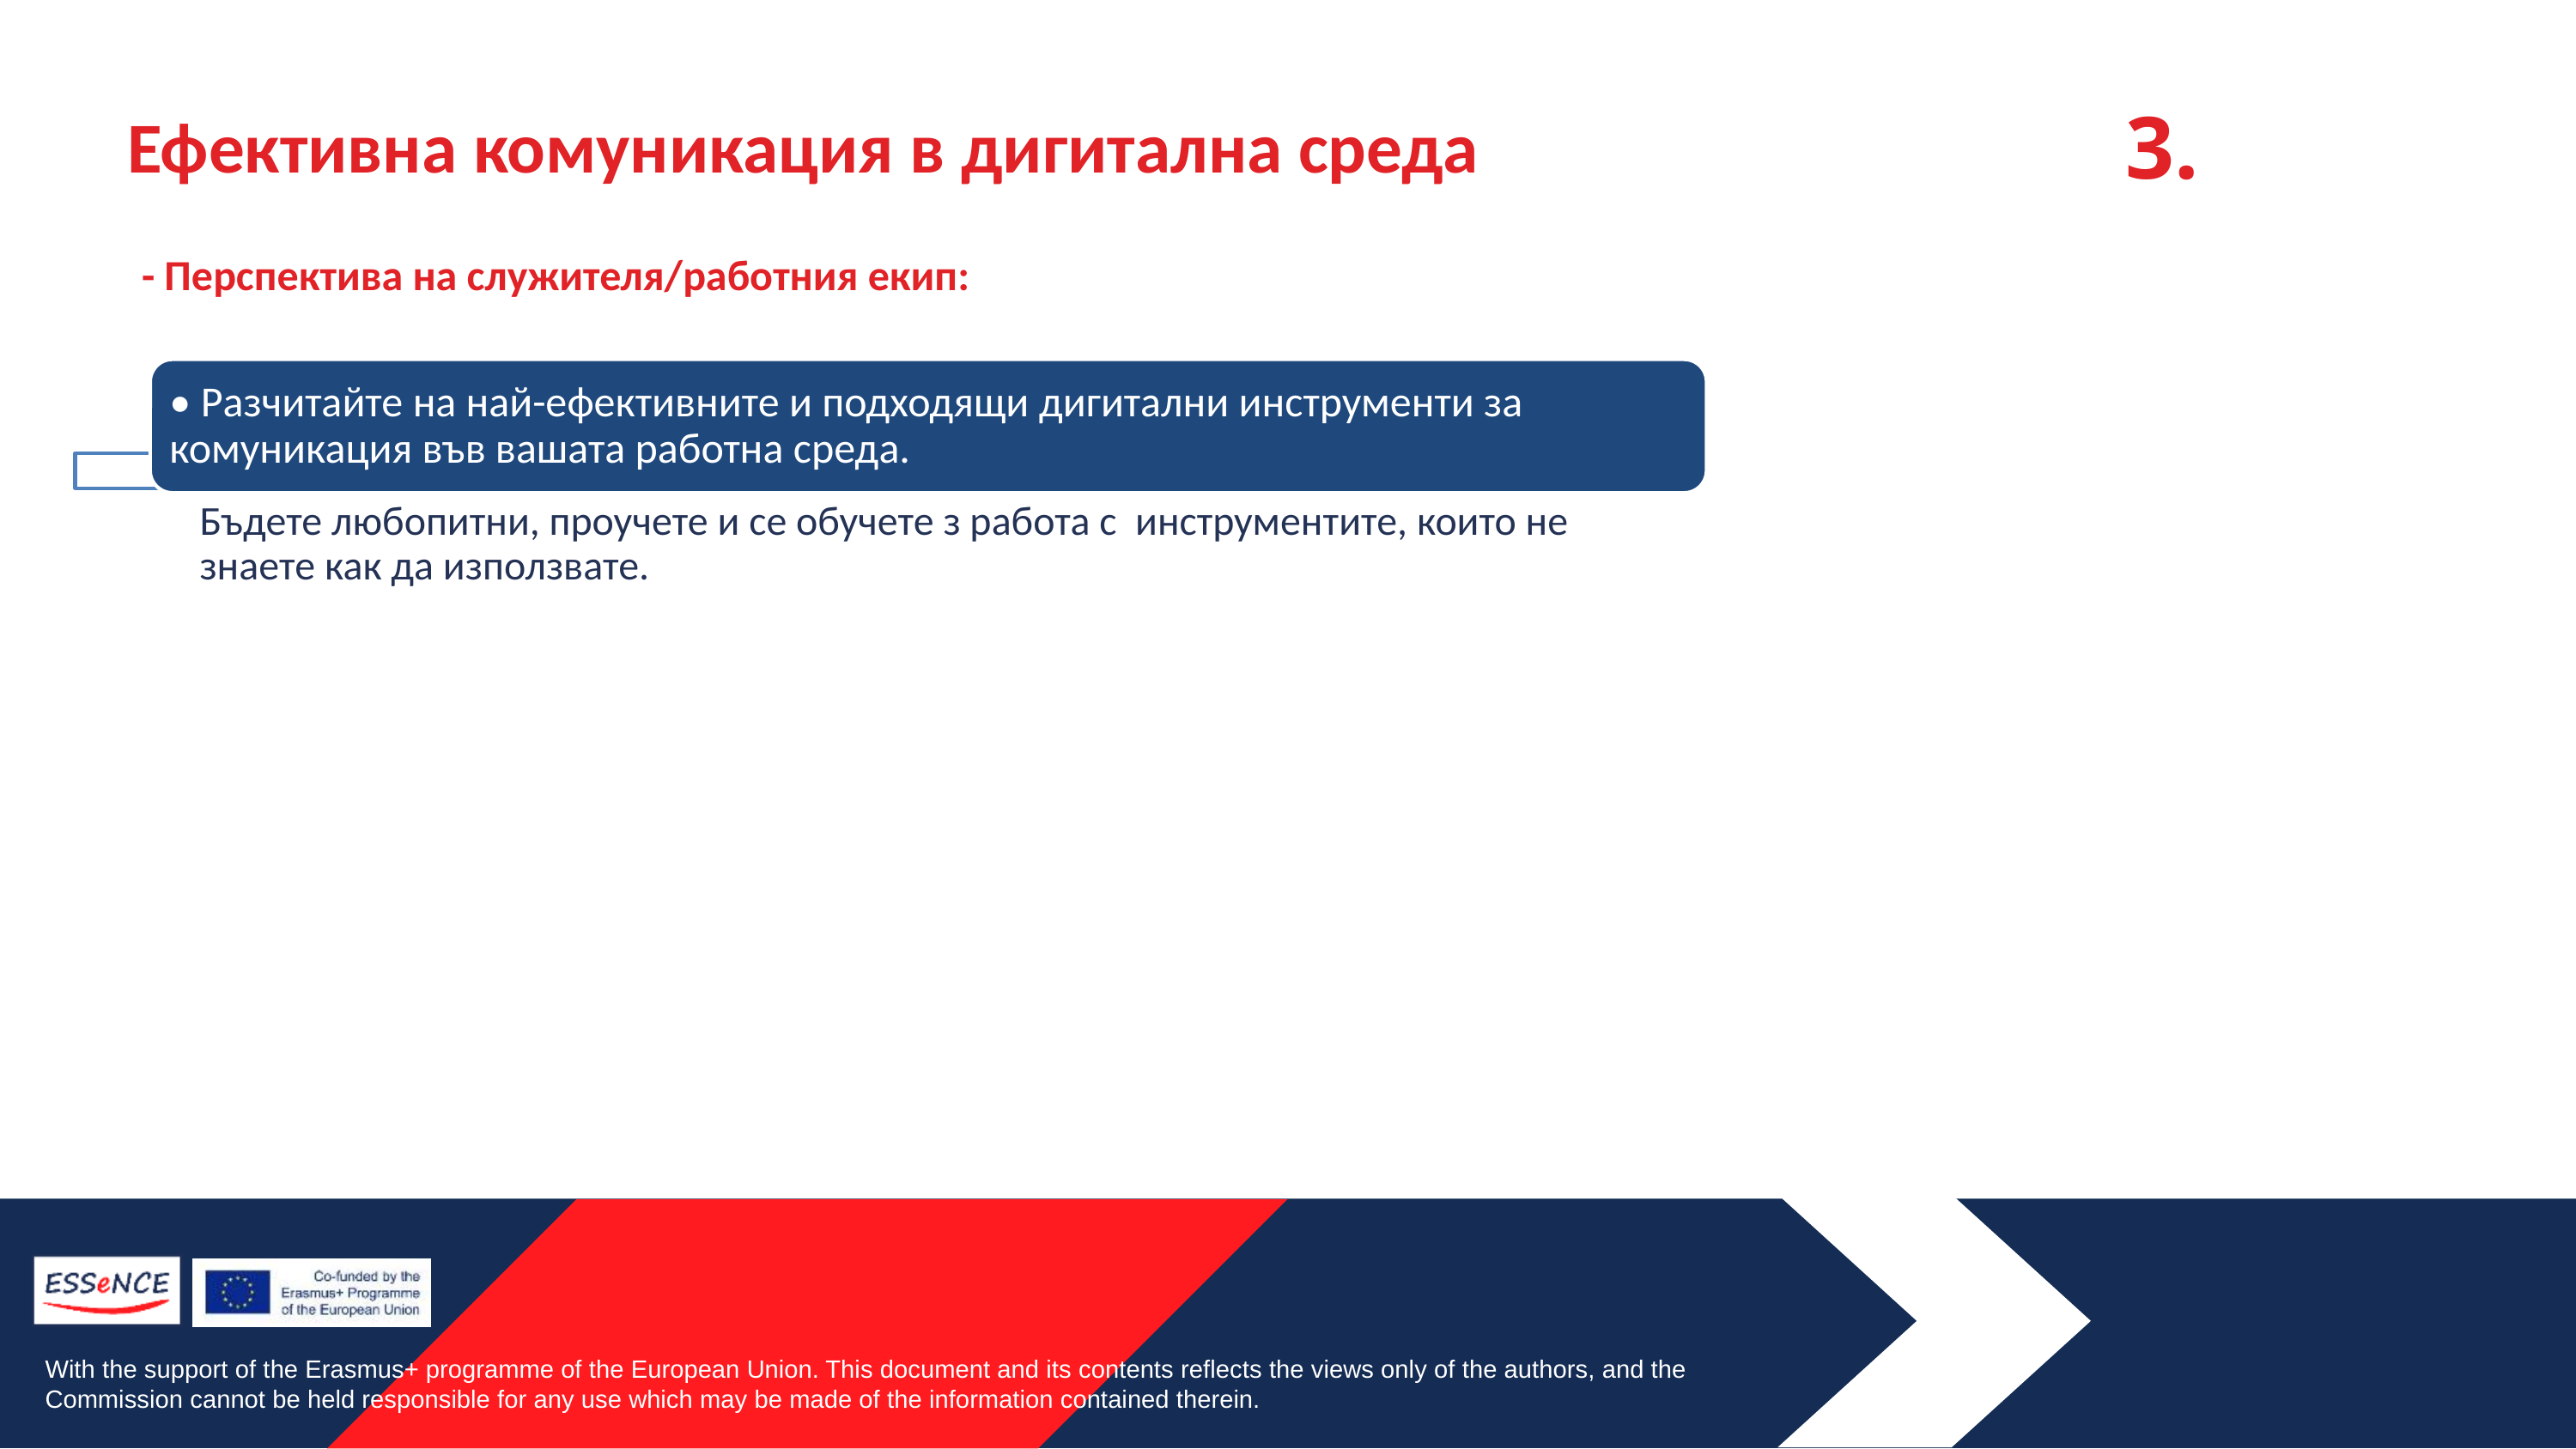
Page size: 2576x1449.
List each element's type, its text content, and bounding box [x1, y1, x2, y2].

text_box With the support of the Erasmus+ programme of the European Union. This document and its contents reflects the views only of the authors, and the Commission cannot be held responsible for any use which may be made of the information contained therein. [32, 1346, 1803, 1420]
picture [192, 1258, 431, 1328]
text_box 3. [2124, 91, 2515, 197]
text_box Ефективна комуникация в дигитална среда [127, 100, 1852, 188]
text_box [75, 359, 1707, 597]
picture [32, 1254, 183, 1328]
text_box - Перспектива на служителя/работния екип: [128, 241, 1739, 358]
